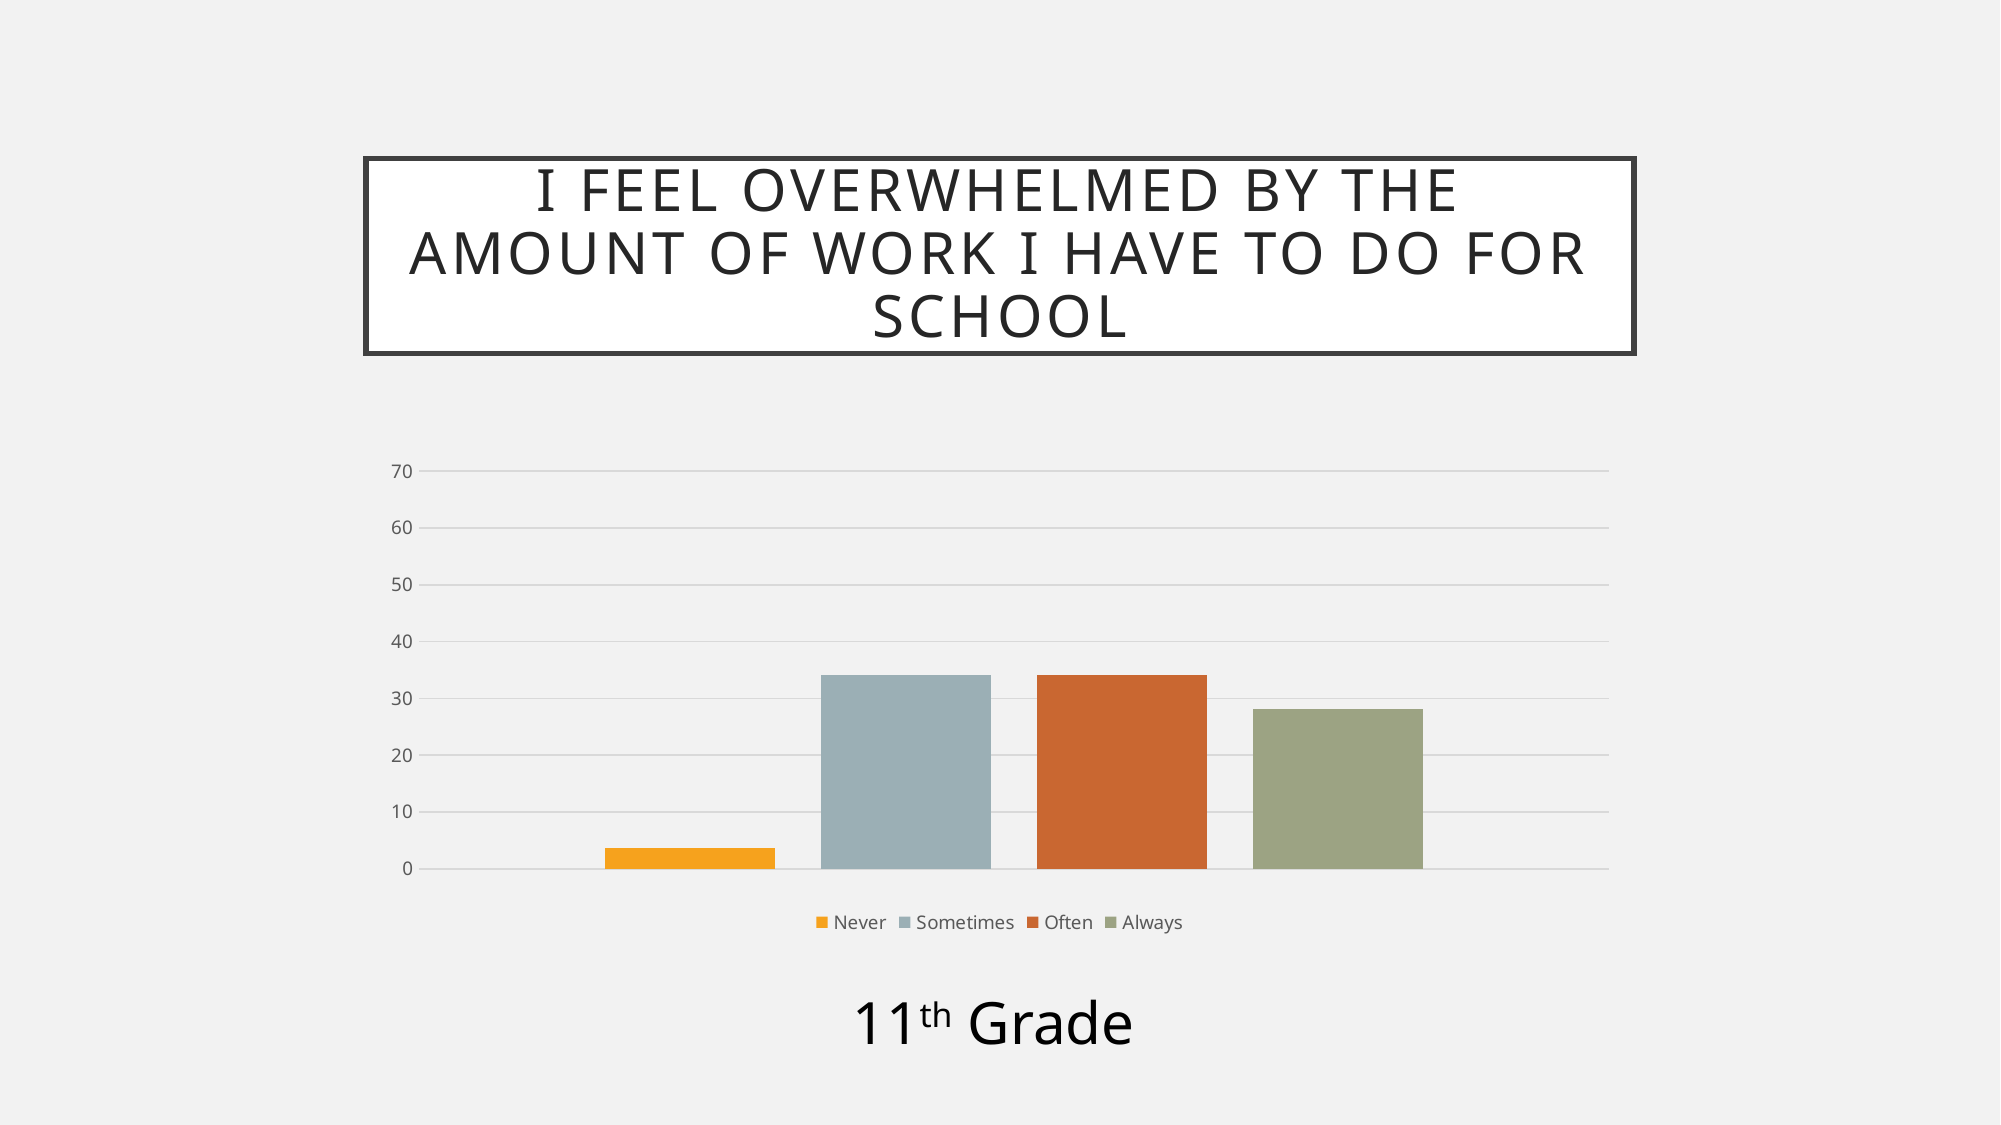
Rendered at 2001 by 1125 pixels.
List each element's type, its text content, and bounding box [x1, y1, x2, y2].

text_box 11th Grade [791, 978, 1196, 1064]
title I FEEL OVERWHELMED BY THE AMOUNT OF WORK I HAVE TO DO FOR SCHOOL [363, 156, 1637, 356]
chart [365, 432, 1635, 942]
